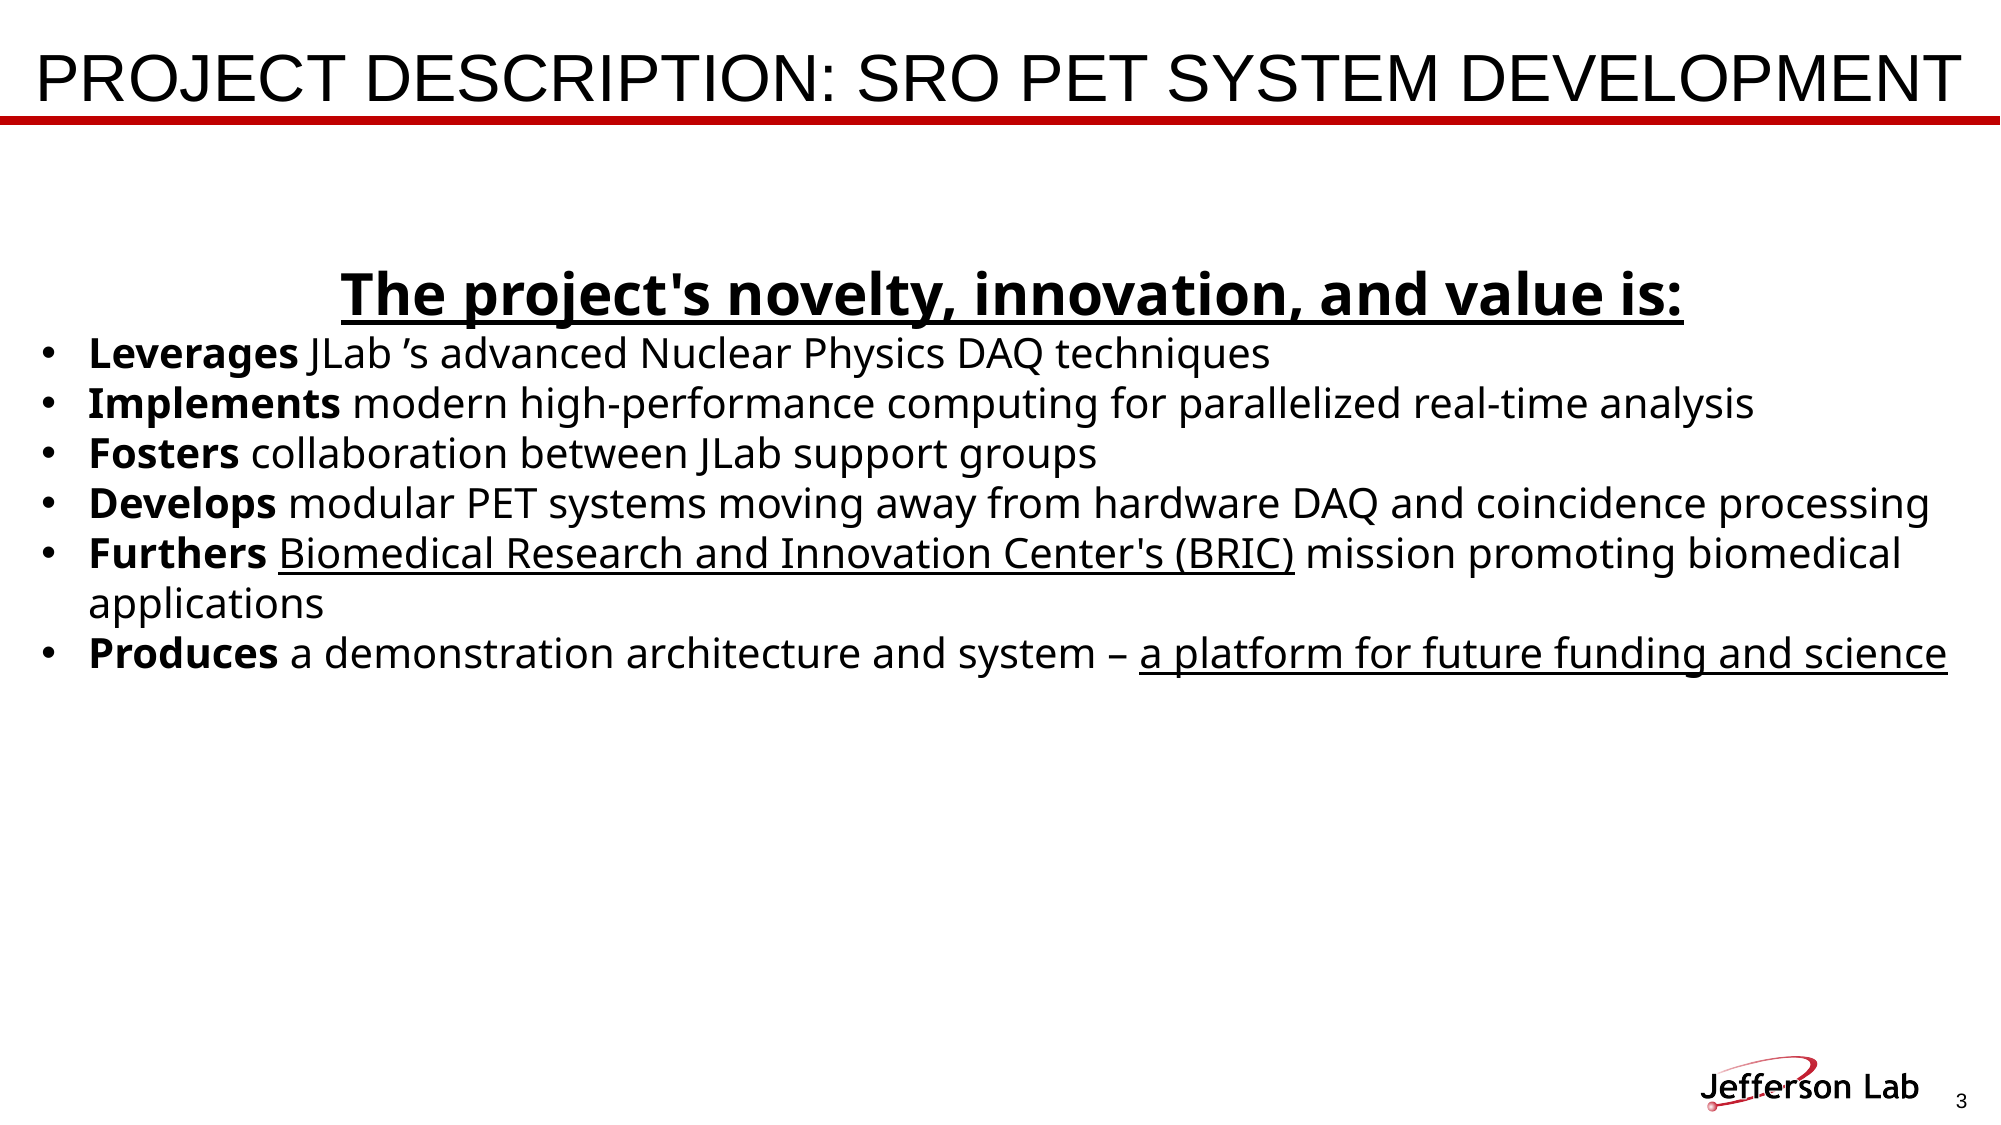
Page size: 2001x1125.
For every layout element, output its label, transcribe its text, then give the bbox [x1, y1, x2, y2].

text_box The project's novelty, innovation, and value is: Leverages JLab ’s advanced Nuclear Physics DAQ techniques Implements modern high-performance computing for parallelized real-time analysis Fosters collaboration between JLab support groups Develops modular PET systems moving away from hardware DAQ and coincidence processing Furthers Biomedical Research and Innovation Center's (BRIC) mission promoting biomedical applications Produces a demonstration architecture and system – a platform for future funding and science [26, 249, 1999, 685]
picture [1698, 1047, 1933, 1124]
title Project Description: SRO PET System Development [0, 39, 2000, 120]
text_box 3 [1924, 1075, 1999, 1125]
